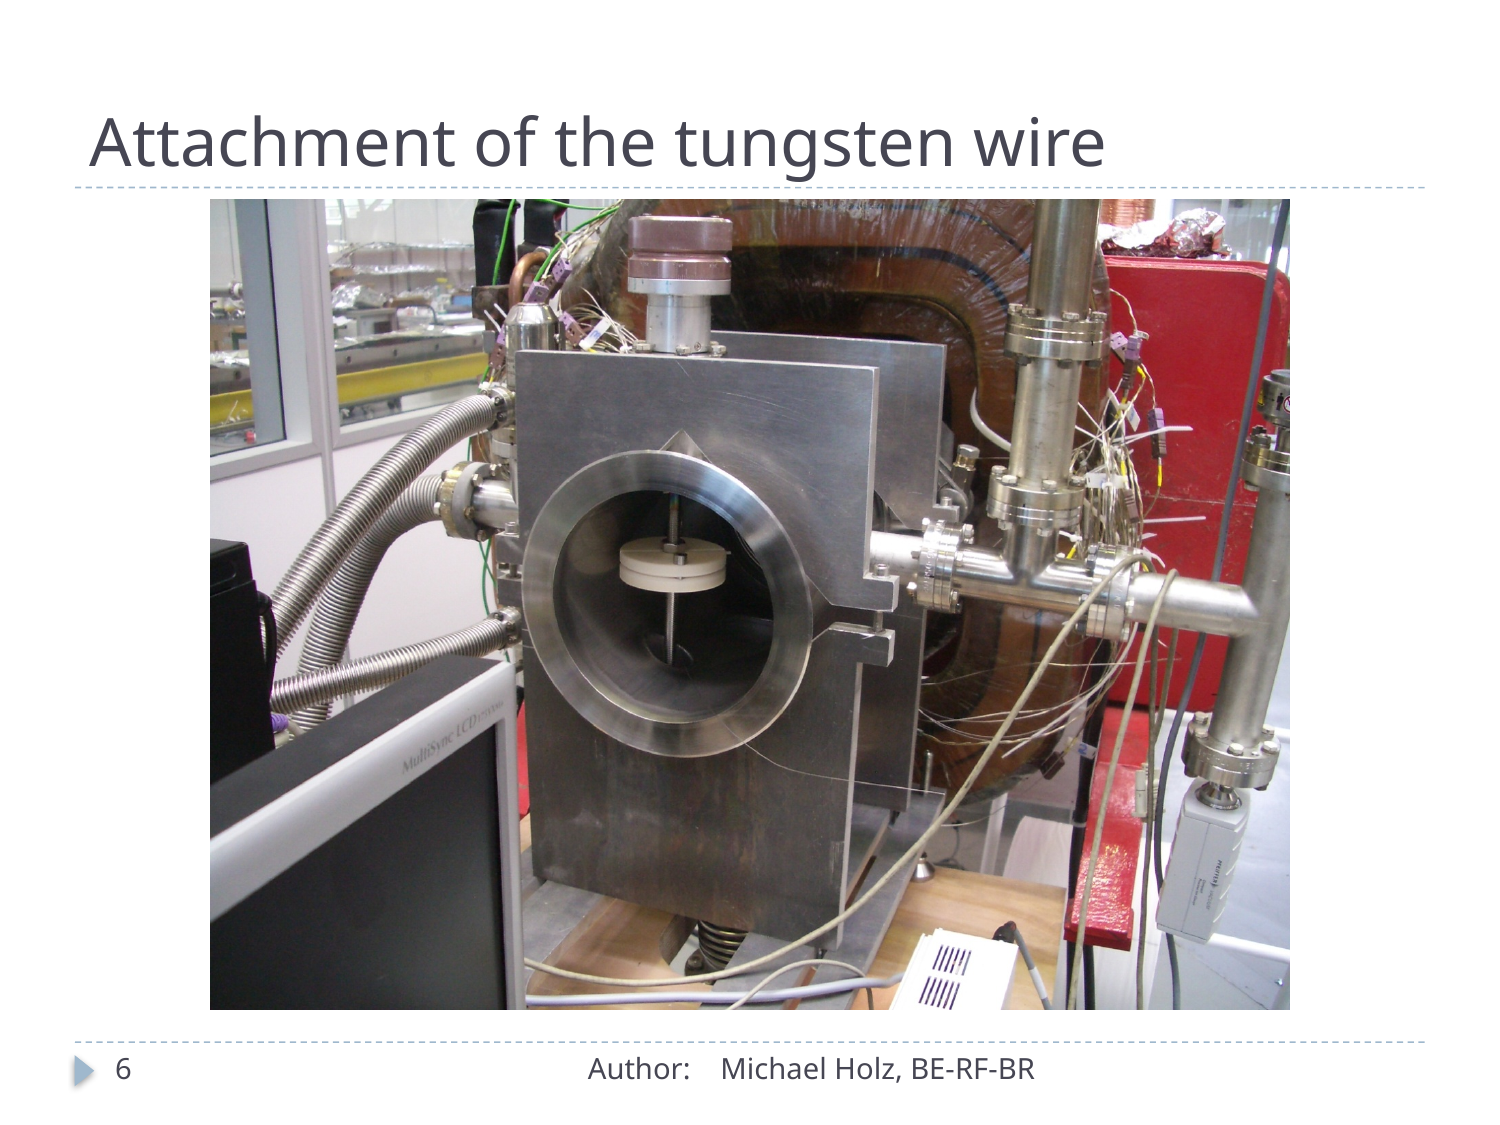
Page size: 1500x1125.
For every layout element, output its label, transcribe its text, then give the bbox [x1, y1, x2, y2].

footer Author: Michael Holz, BE-RF-BR [475, 1042, 1051, 1103]
title Attachment of the tungsten wire [75, 24, 1425, 188]
slide_number 6 [100, 1042, 426, 1103]
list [209, 199, 1291, 1011]
